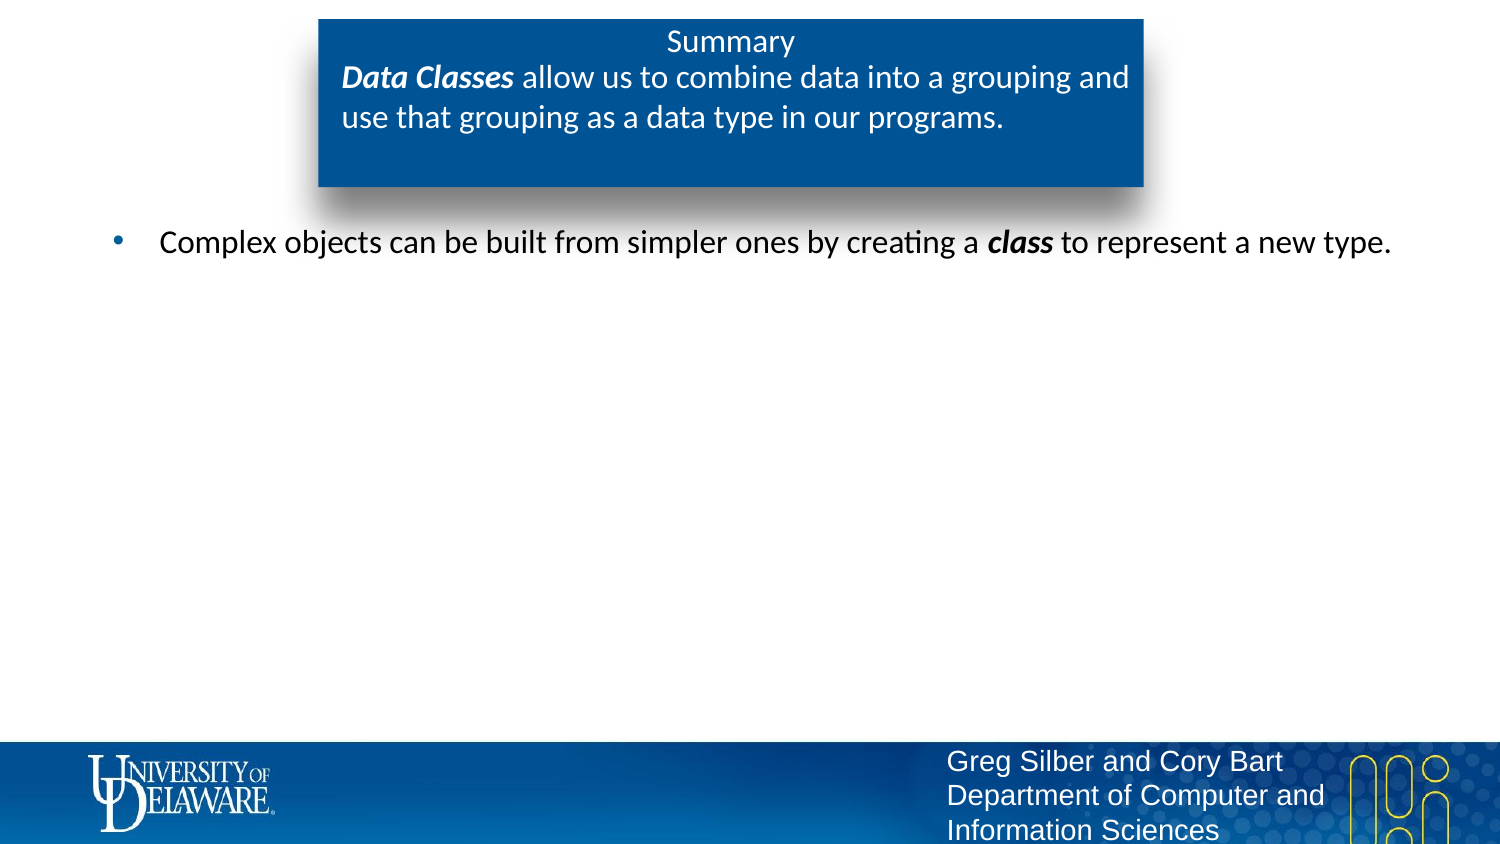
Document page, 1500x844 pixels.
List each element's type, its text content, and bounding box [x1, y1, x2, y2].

picture [0, 0, 1500, 844]
list Data Classes allow us to combine data into a grouping and use that grouping as a data type in our programs. [318, 55, 1146, 186]
title Summary [318, 19, 1144, 55]
list Complex objects can be built from simpler ones by creating a class to represent a new type. [89, 212, 1411, 735]
